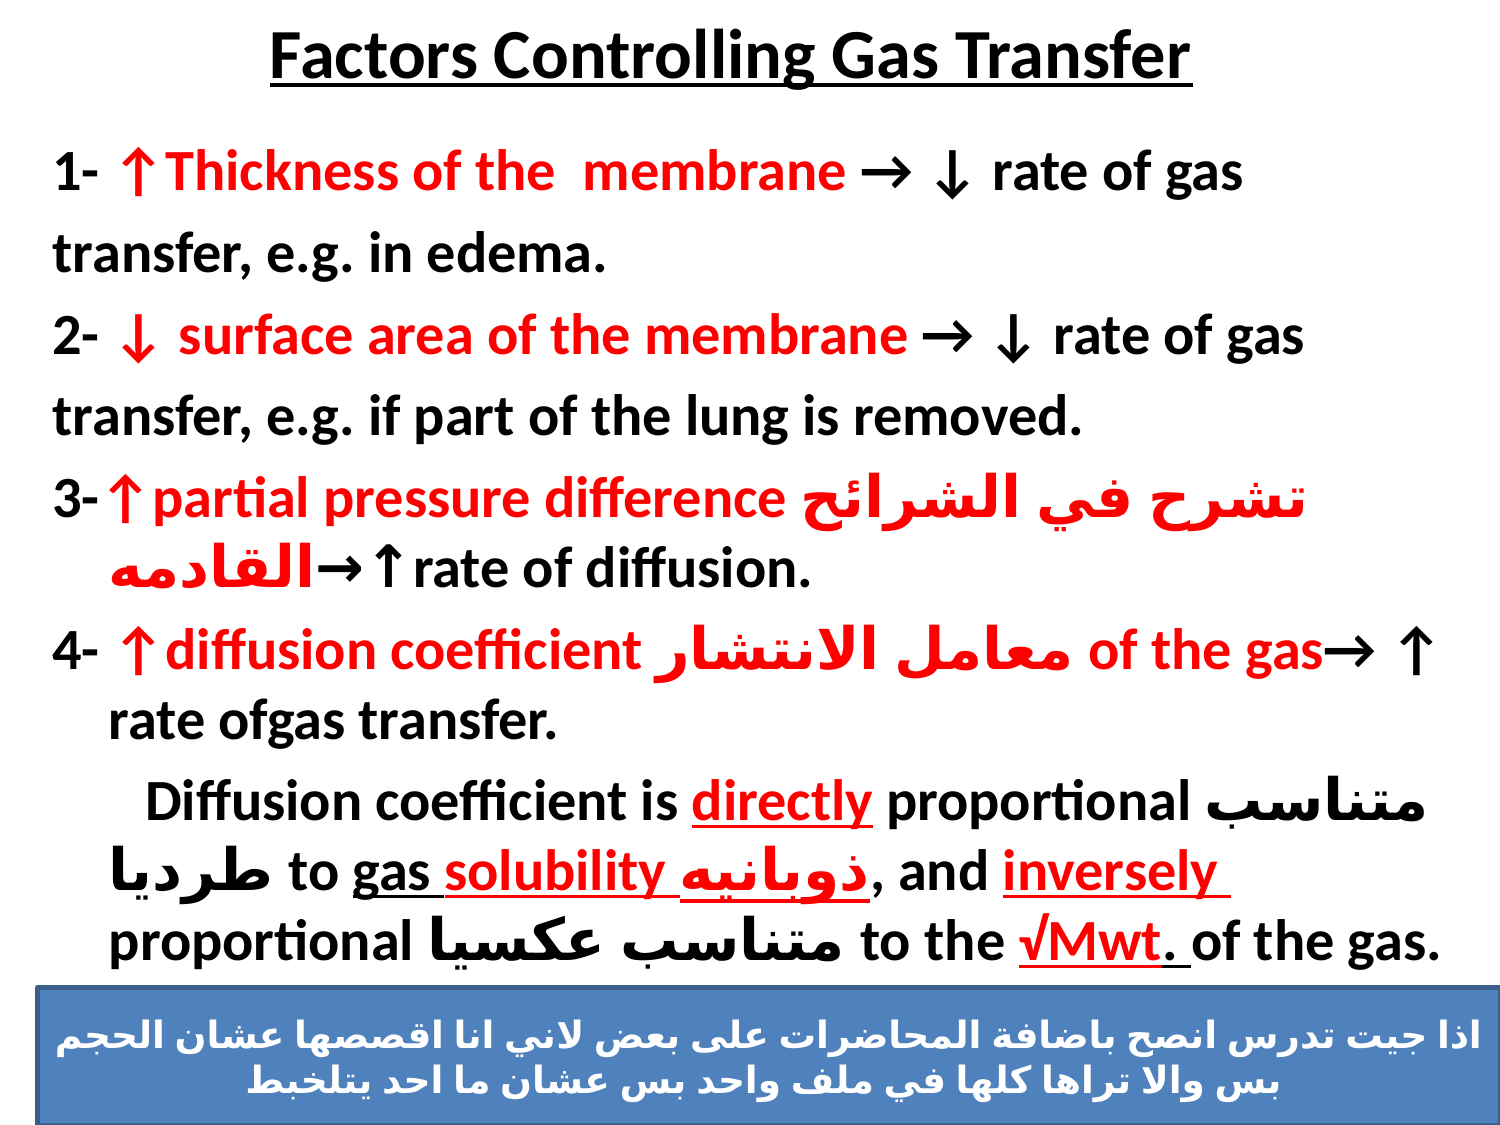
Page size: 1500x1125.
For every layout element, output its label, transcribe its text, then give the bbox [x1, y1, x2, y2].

list 1- ↑Thickness of the membrane → ↓ rate of gas transfer, e.g. in edema. 2- ↓ surface area of the membrane → ↓ rate of gas transfer, e.g. if part of the lung is removed. 3-↑partial pressure difference تشرح في الشرائح القادمه→↑rate of diffusion. 4- ↑diffusion coefficient معامل الانتشار of the gas→ ↑ rate ofgas transfer. Diffusion coefficient is directly proportional متناسب طرديا to gas solubility ذوبانيه, and inversely proportional متناسب عكسيا to the √Mwt. of the gas. [37, 125, 1463, 985]
title Factors Controlling Gas Transfer [125, 0, 1338, 100]
text_box اذا جيت تدرس انصح باضافة المحاضرات على بعض لاني انا اقصصها عشان الحجم بس والا تراها كلها في ملف واحد بس عشان ما احد يتلخبط [35, 985, 1500, 1125]
